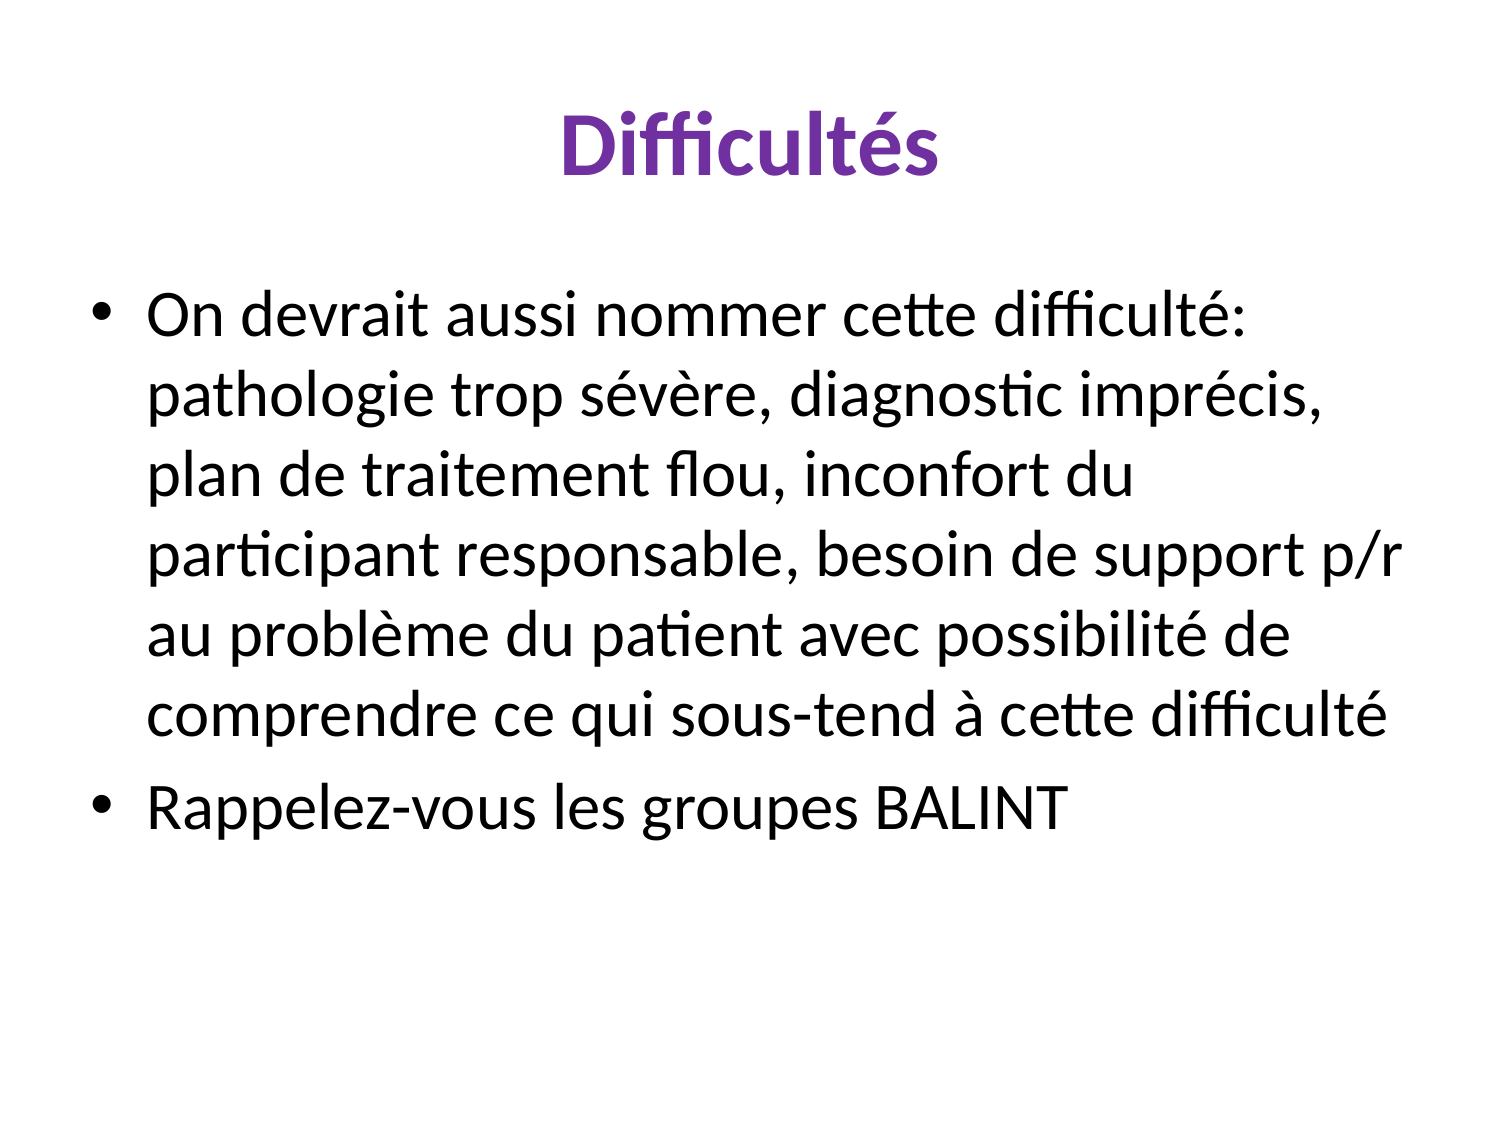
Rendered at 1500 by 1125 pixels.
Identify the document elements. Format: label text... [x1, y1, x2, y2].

list On devrait aussi nommer cette difficulté: pathologie trop sévère, diagnostic imprécis, plan de traitement flou, inconfort du participant responsable, besoin de support p/r au problème du patient avec possibilité de comprendre ce qui sous-tend à cette difficulté Rappelez-vous les groupes BALINT [75, 262, 1425, 1005]
title Difficultés [75, 45, 1425, 233]
